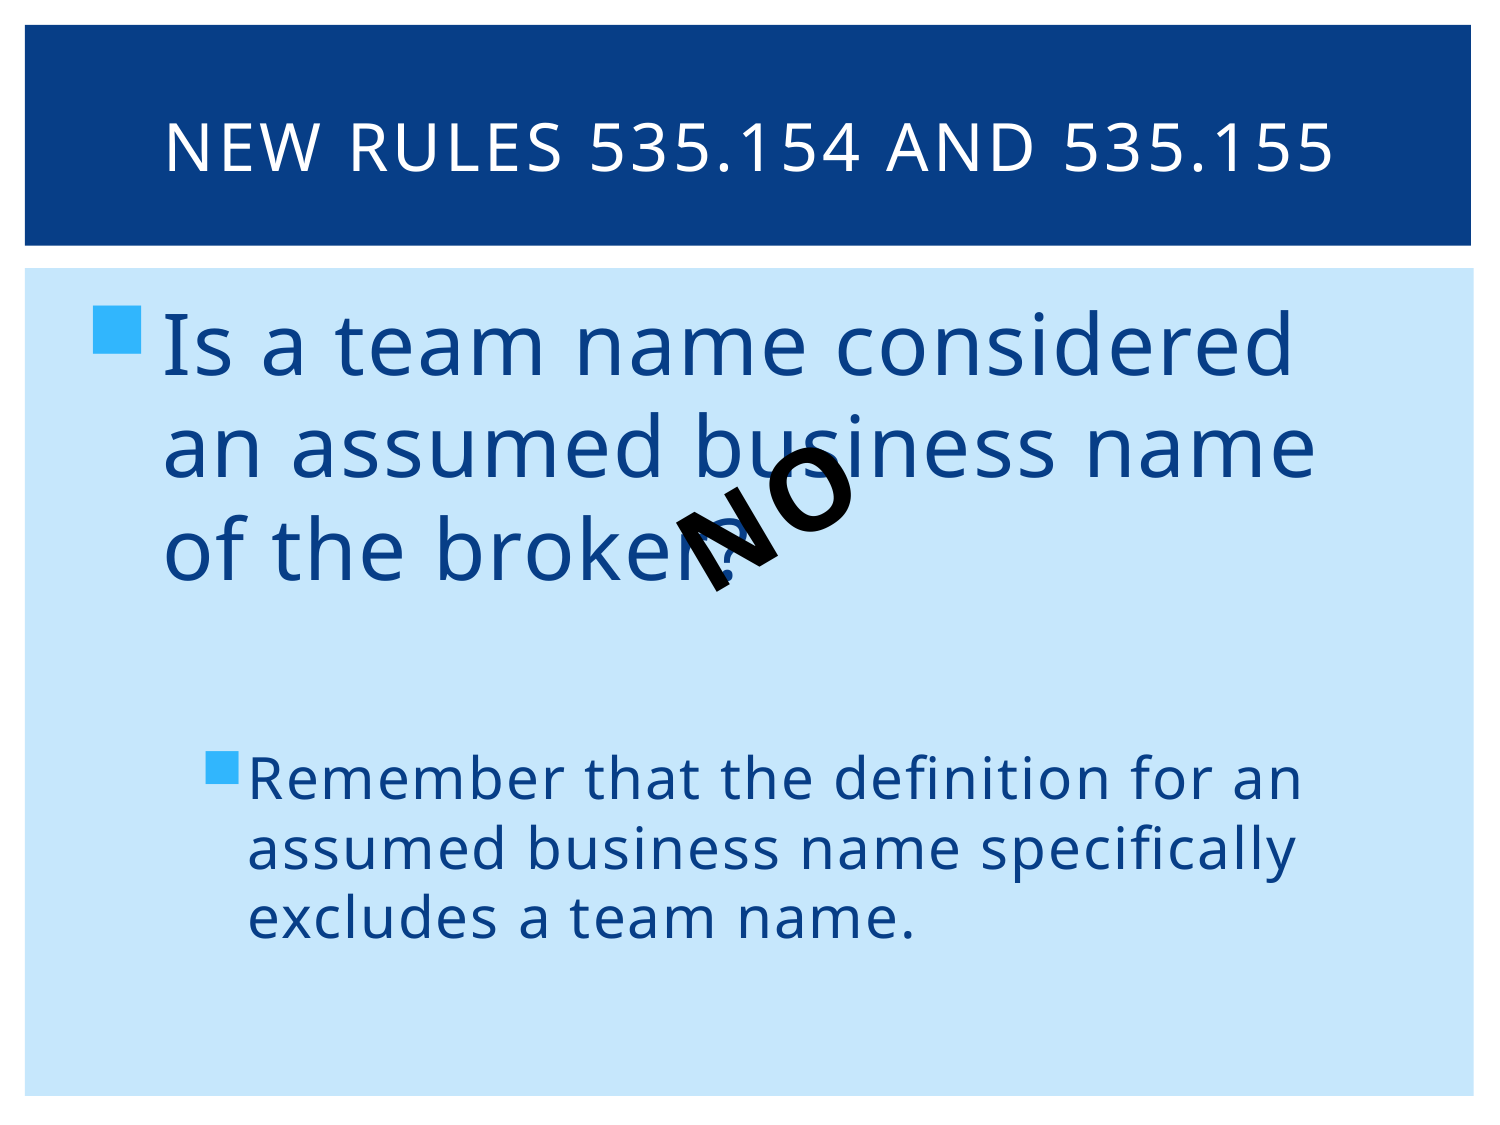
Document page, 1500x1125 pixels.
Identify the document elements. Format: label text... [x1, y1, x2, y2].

text_box NO [504, 314, 1029, 708]
title New rules 535.154 and 535.155 [62, 58, 1438, 232]
list Is a team name considered an assumed business name of the broker? Remember that the definition for an assumed business name specifically excludes a team name. [62, 281, 1442, 1050]
